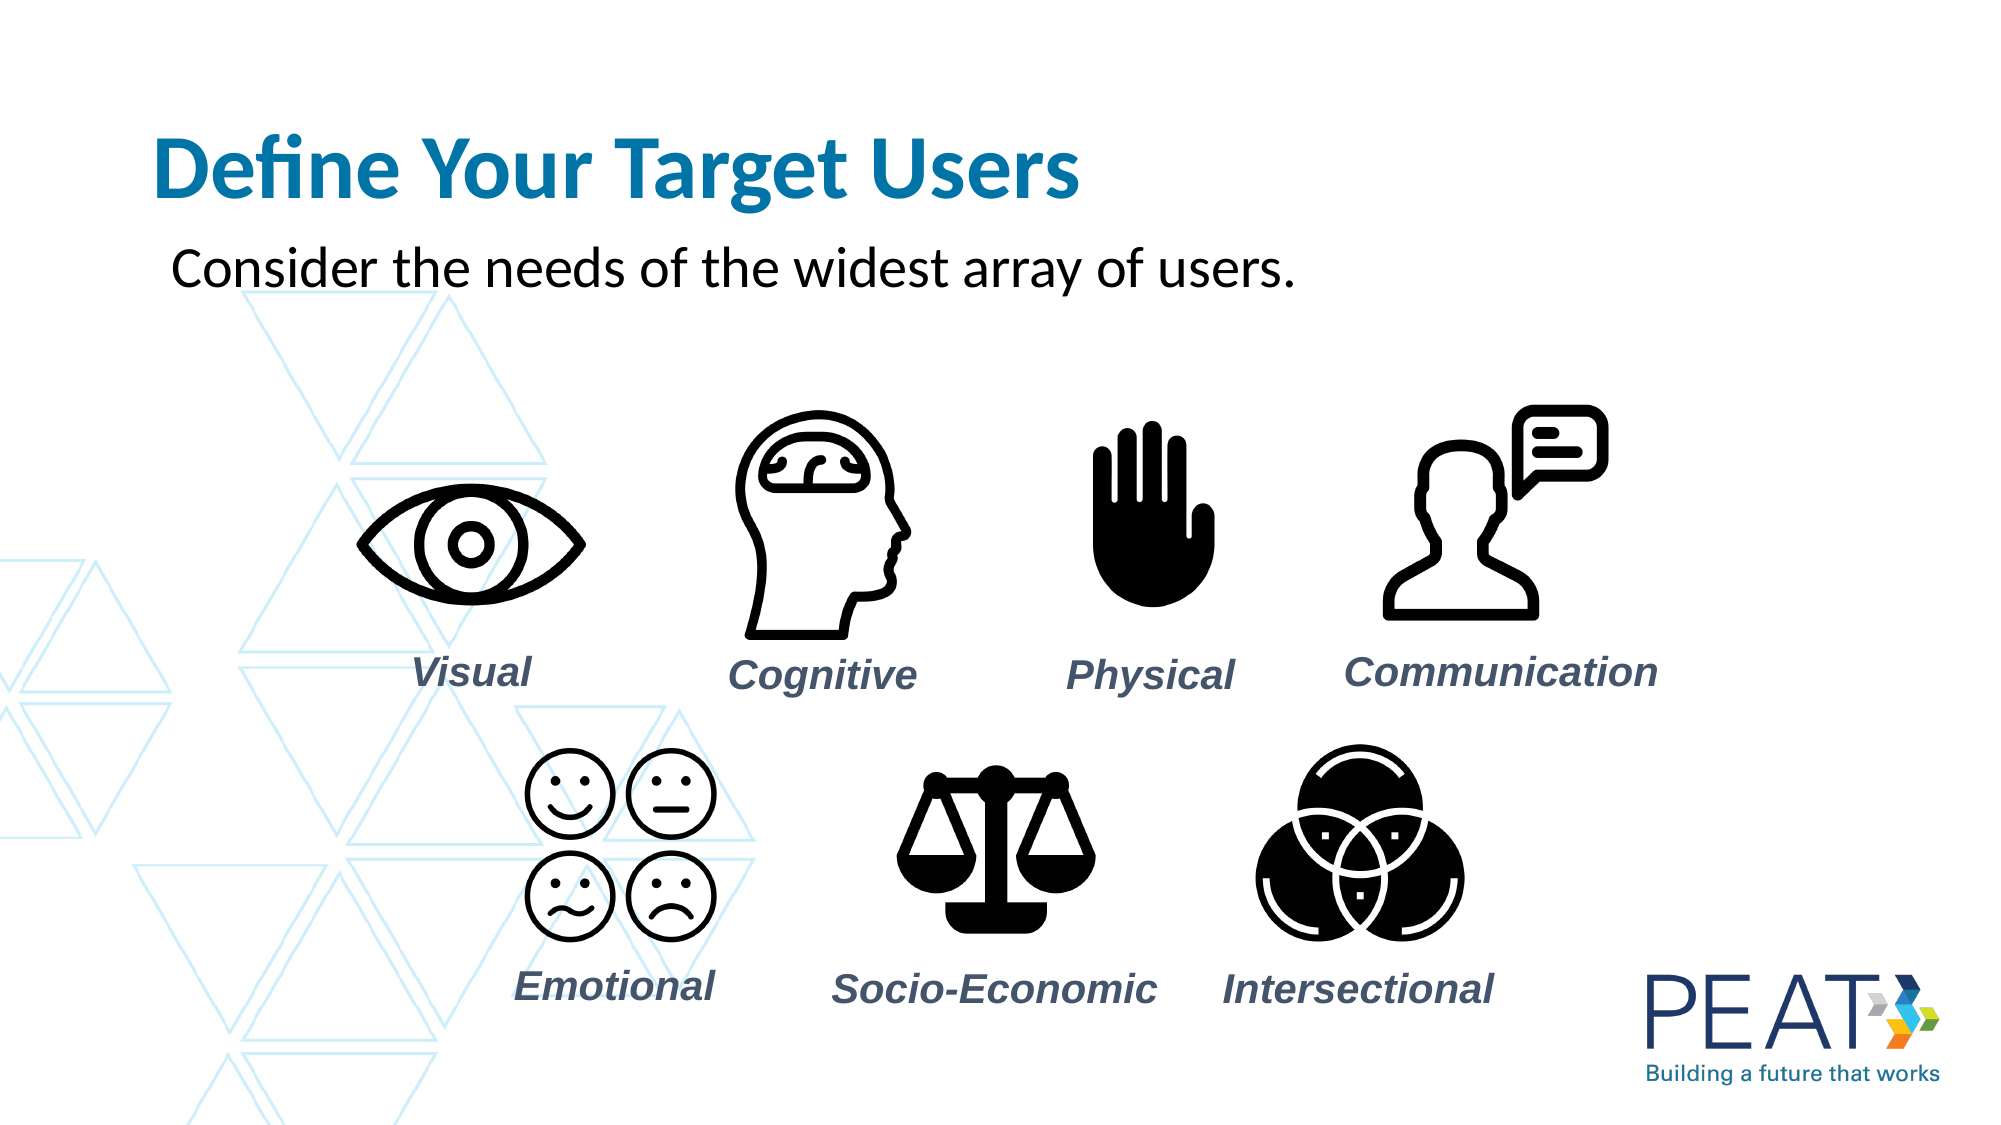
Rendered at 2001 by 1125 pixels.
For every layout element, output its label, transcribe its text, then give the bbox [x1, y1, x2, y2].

list Consider the needs of the widest array of users. [137, 230, 1863, 1014]
picture [1627, 954, 1957, 1099]
title Define Your Target Users [137, 59, 1863, 230]
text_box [319, 393, 1681, 1043]
